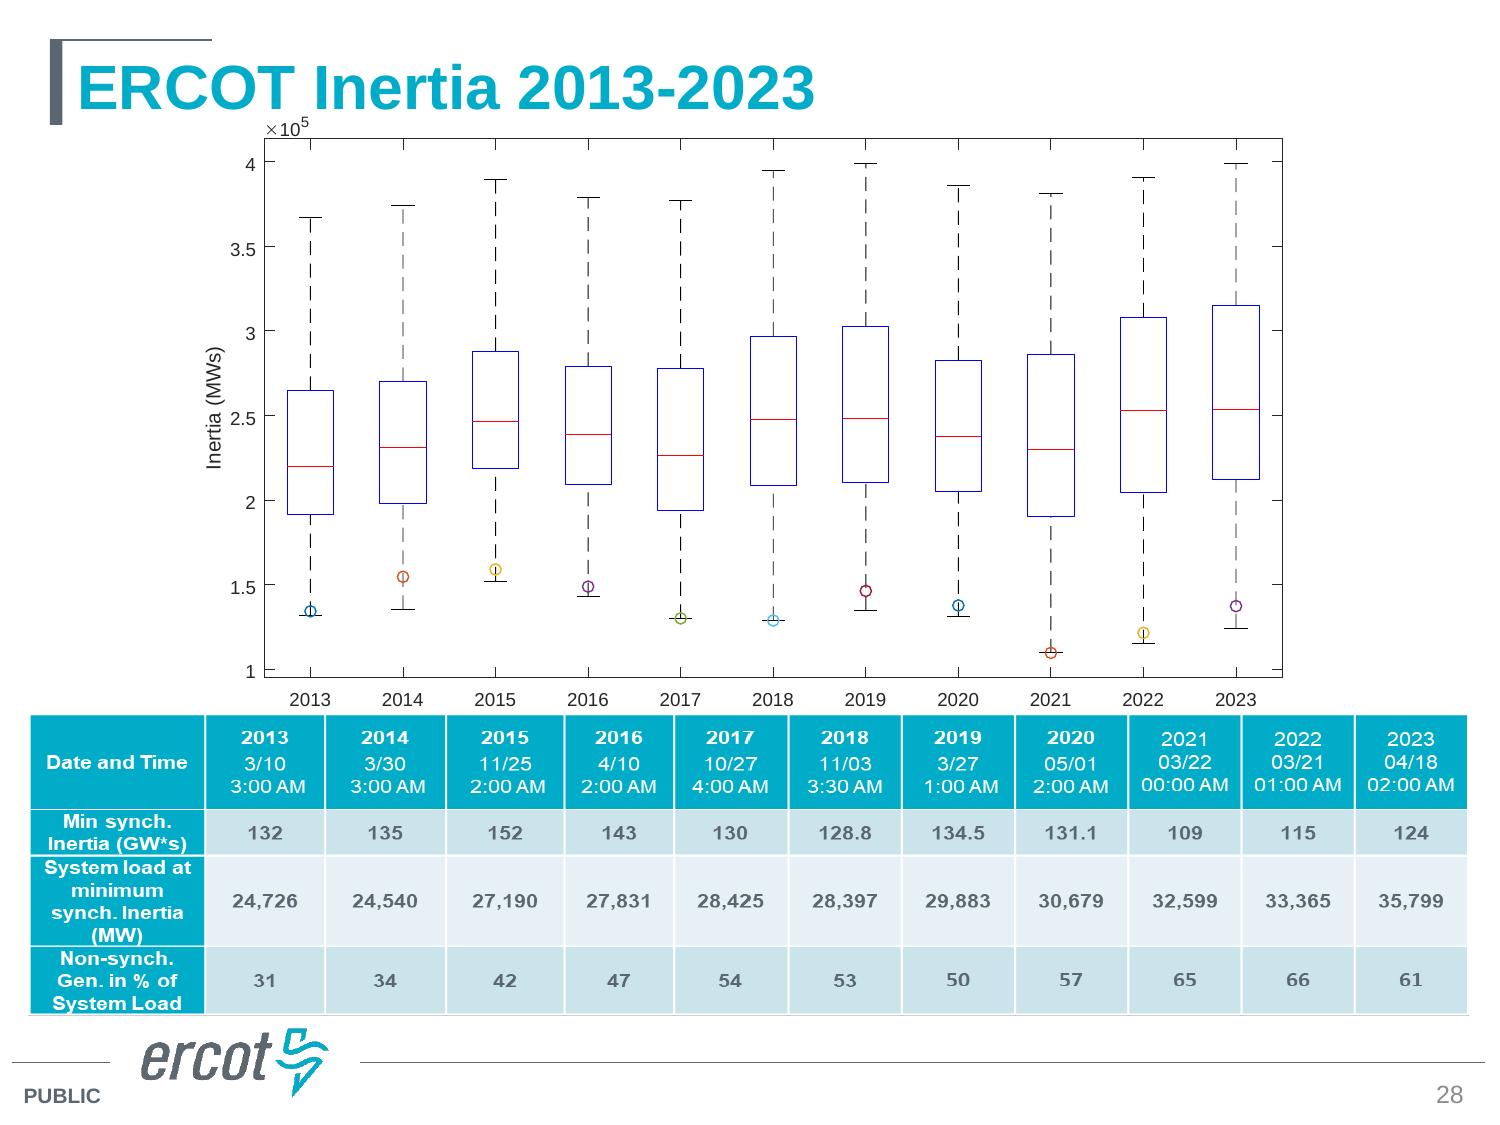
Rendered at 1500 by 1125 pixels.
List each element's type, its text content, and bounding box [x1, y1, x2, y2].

slide_number 28 [1412, 1076, 1488, 1112]
picture [28, 89, 1472, 1100]
title ERCOT Inertia 2013-2023 [62, 39, 1450, 125]
